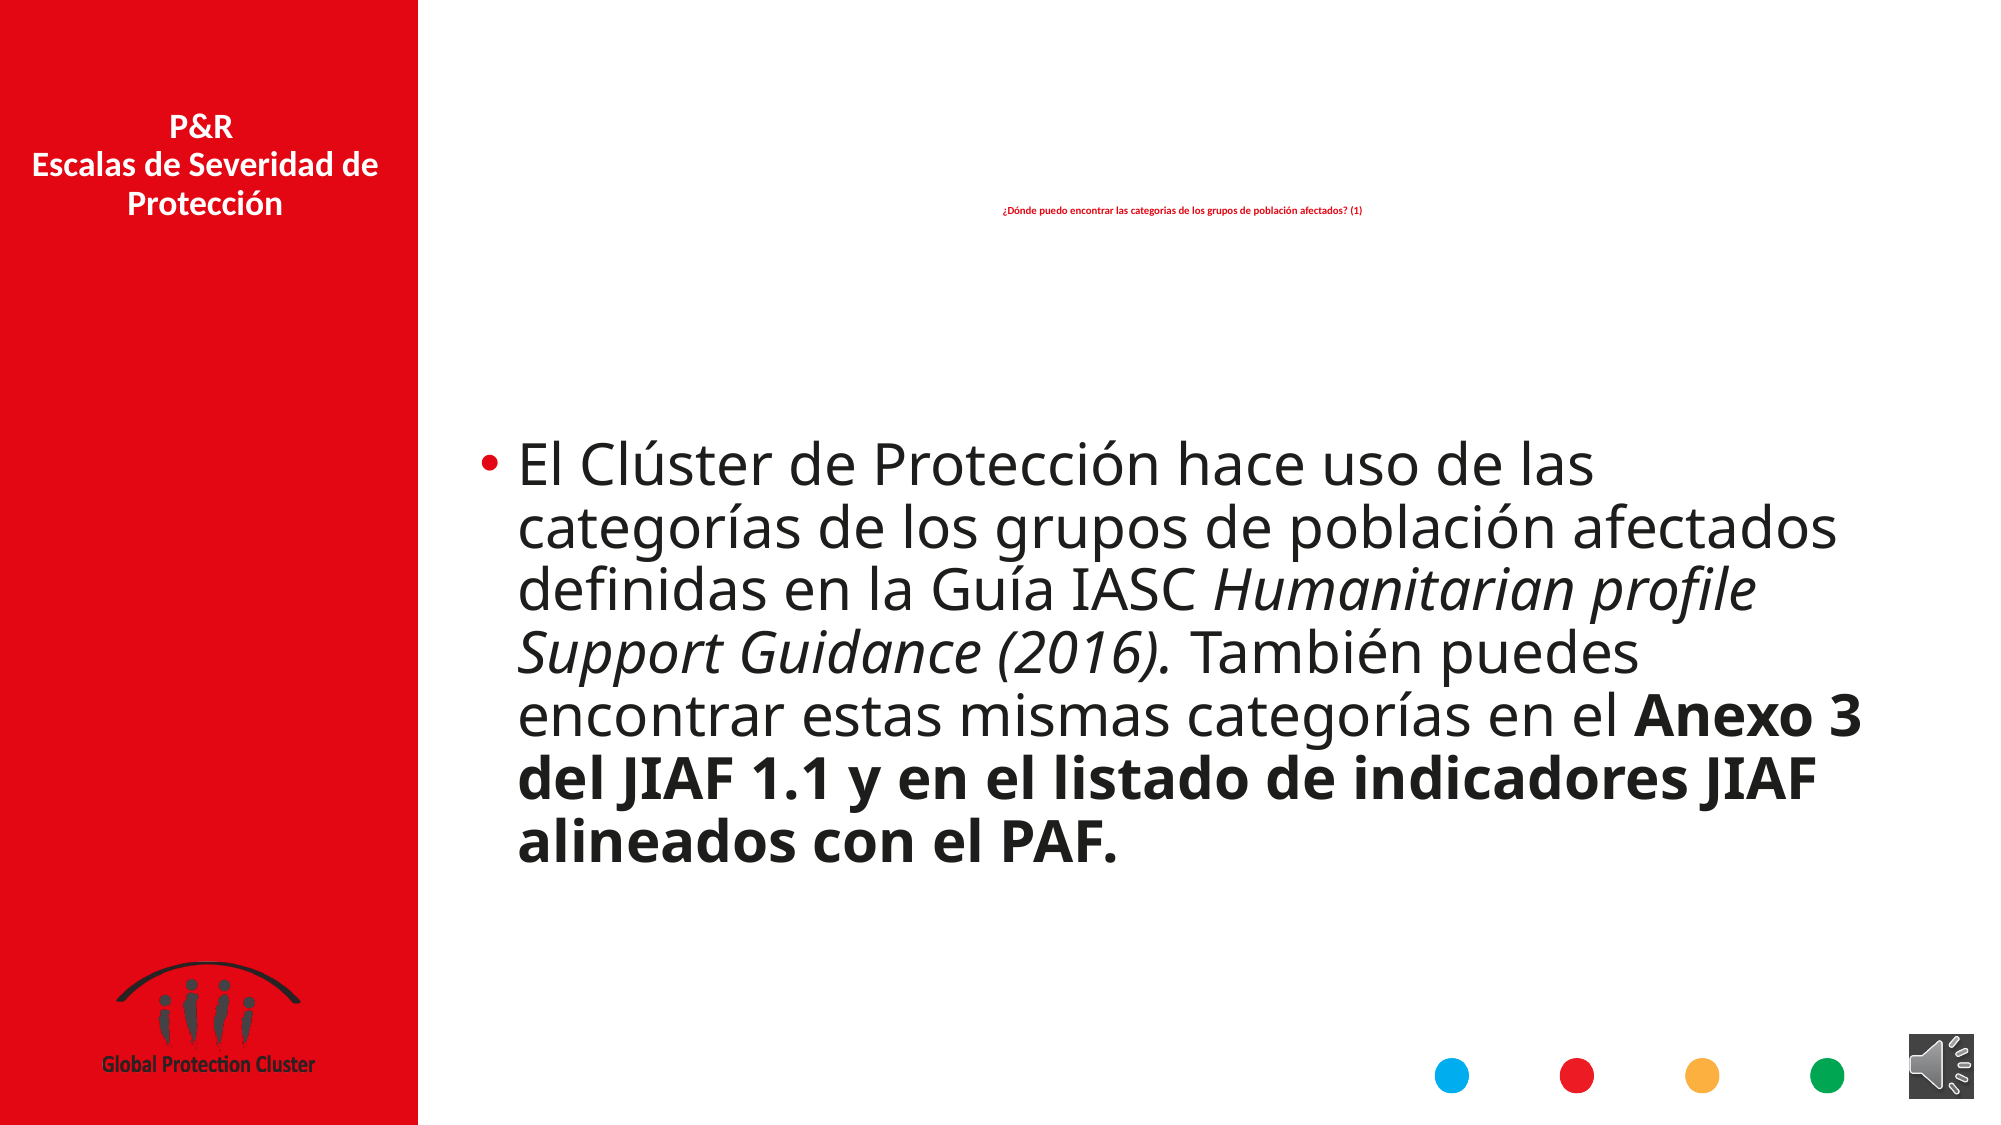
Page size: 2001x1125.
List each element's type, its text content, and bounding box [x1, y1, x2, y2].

text_box P&R Escalas de Severidad de Protección [13, 59, 397, 309]
picture [87, 945, 330, 1108]
list El Clúster de Protección hace uso de las categorías de los grupos de población afectados definidas en la Guía IASC Humanitarian profile Support Guidance (2016). También puedes encontrar estas mismas categorías en el Anexo 3 del JIAF 1.1 y en el listado de indicadores JIAF alineados con el PAF. [464, 253, 1880, 1034]
picture [1908, 1033, 1975, 1100]
title ¿Dónde puedo encontrar las categorias de los grupos de población afectados? (1) [475, 156, 1891, 298]
picture [1410, 1042, 1863, 1108]
